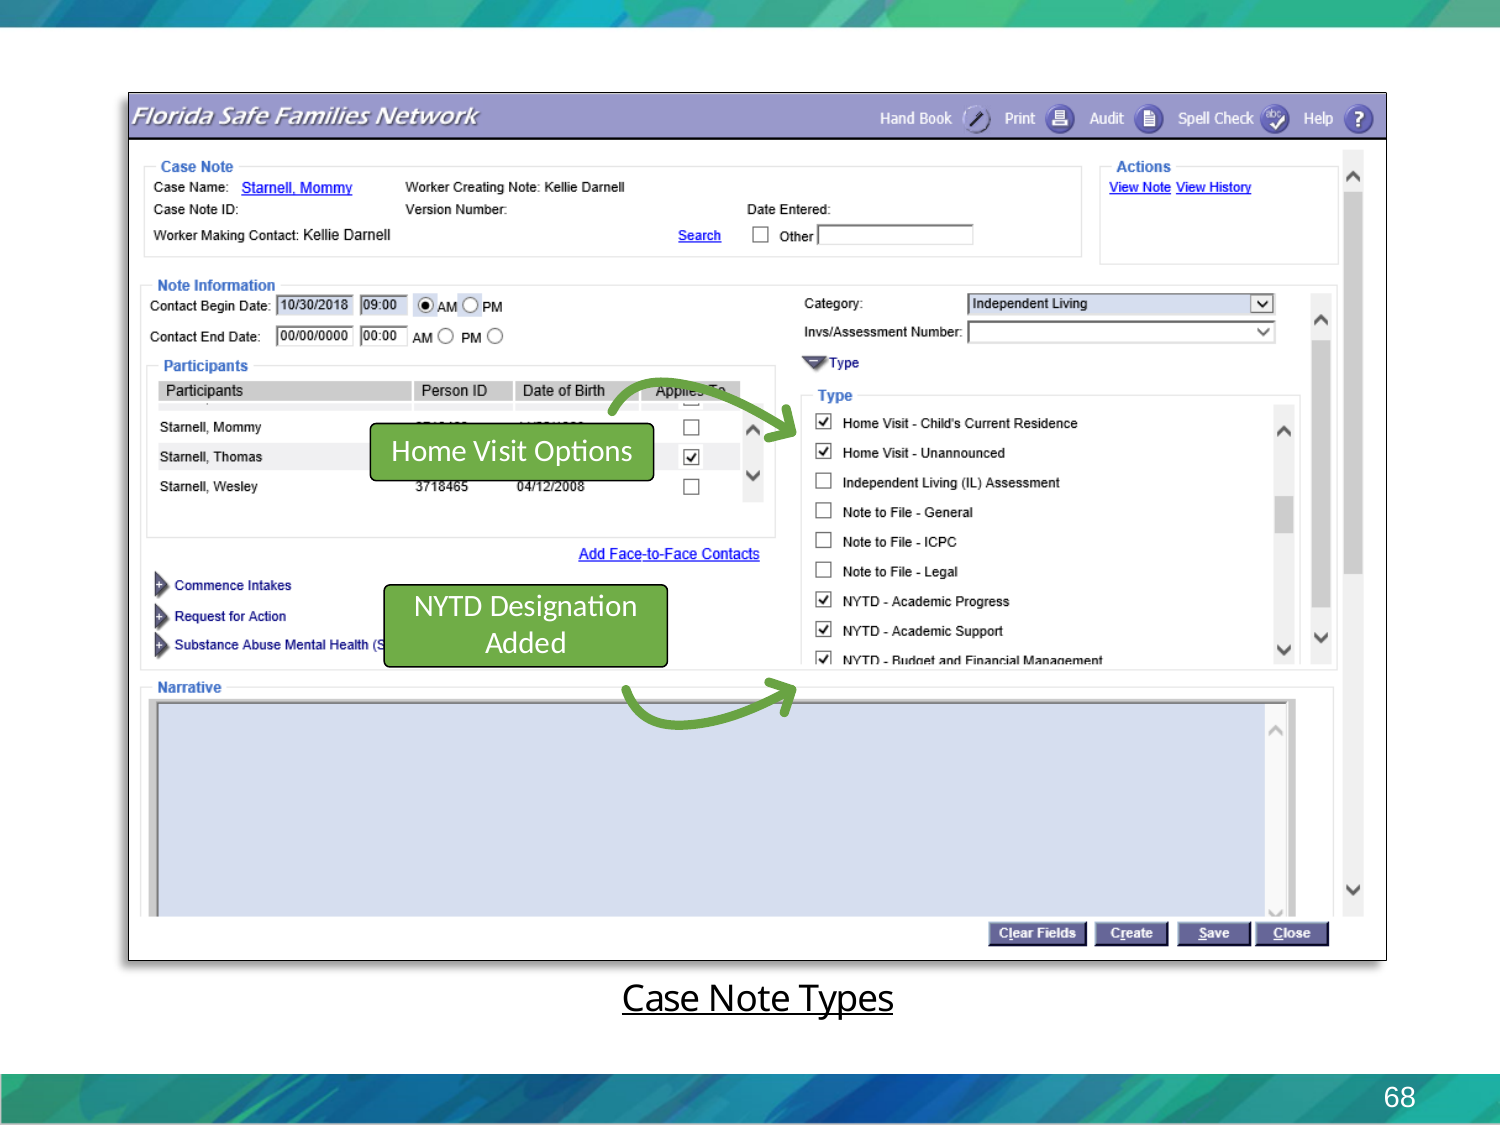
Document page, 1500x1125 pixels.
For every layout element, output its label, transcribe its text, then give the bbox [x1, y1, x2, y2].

picture [0, 0, 1500, 1125]
slide_number 68 [1080, 1070, 1431, 1125]
